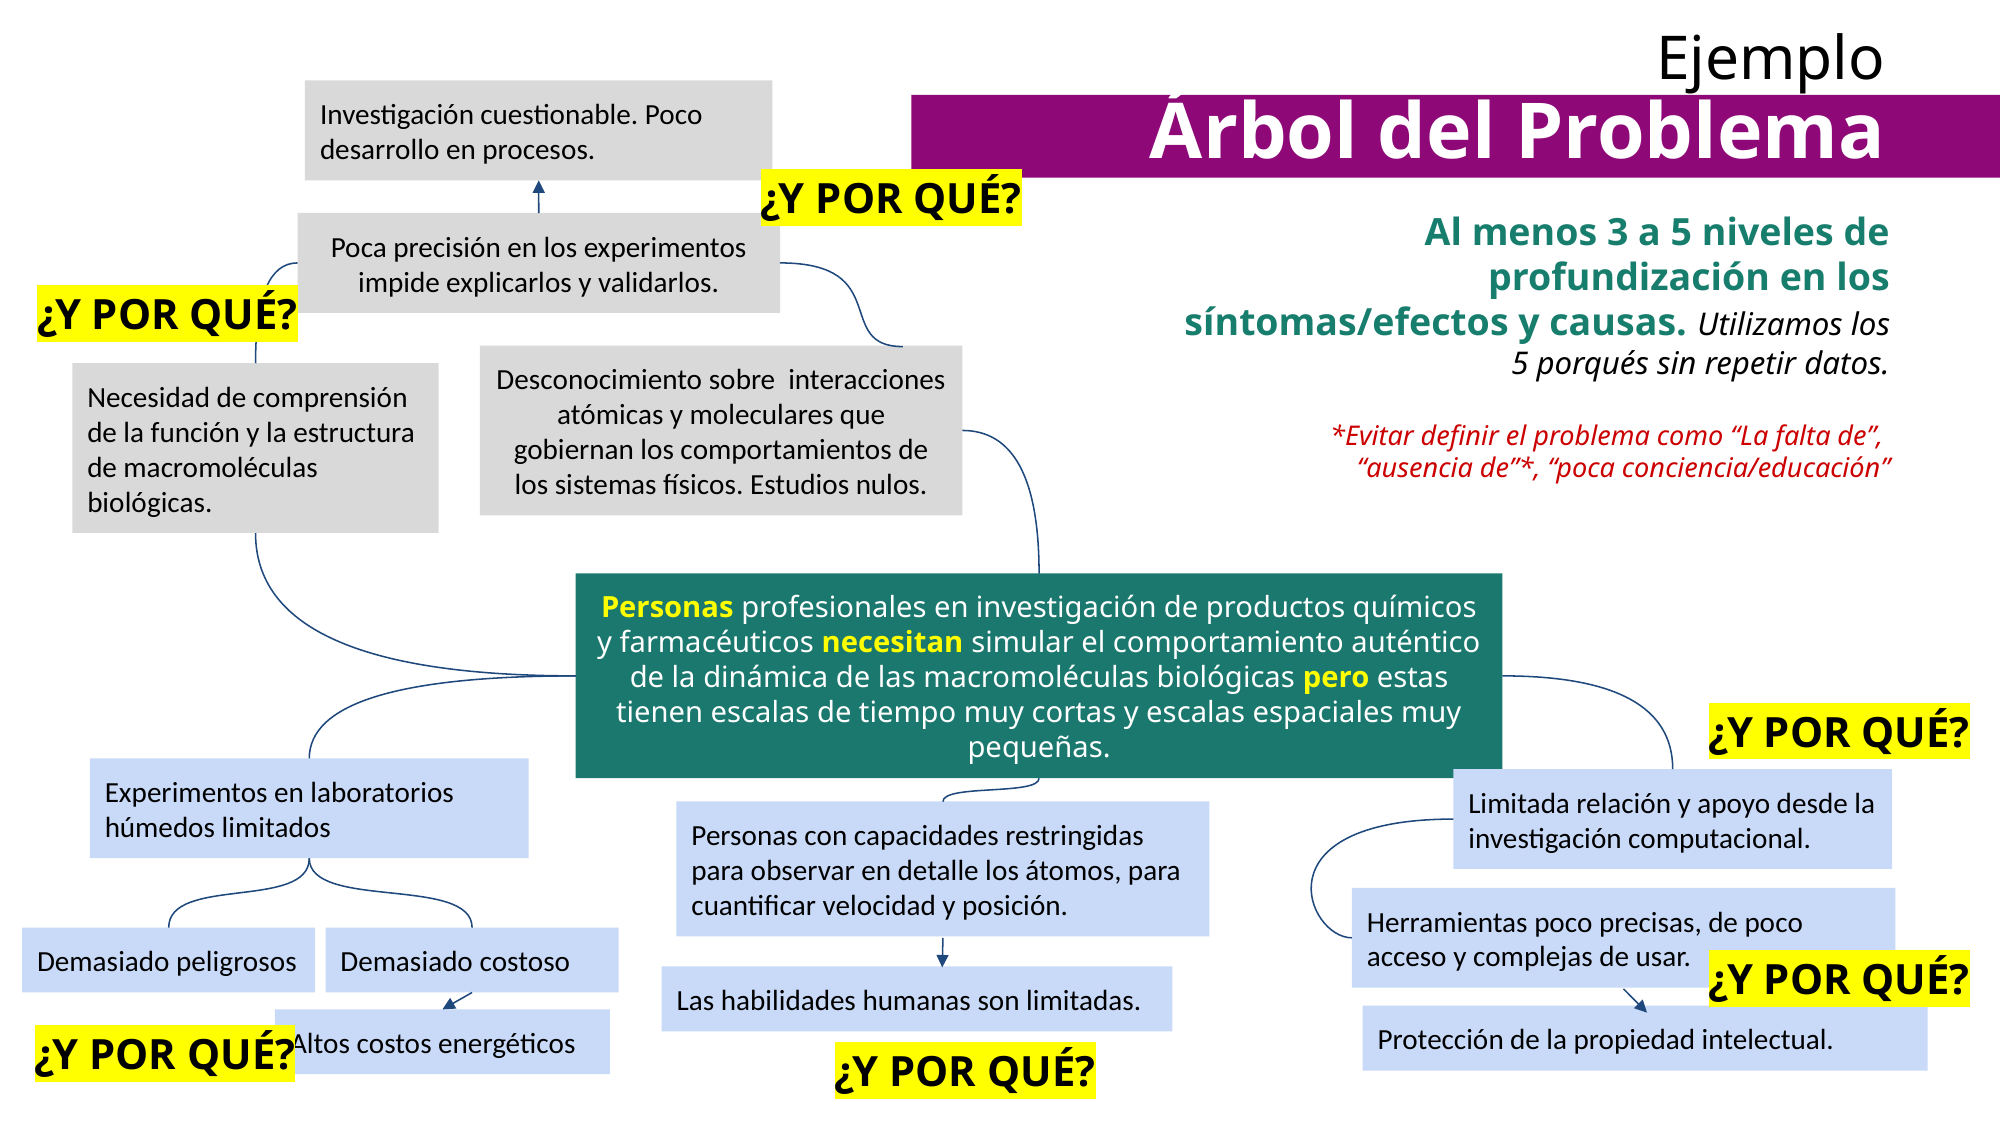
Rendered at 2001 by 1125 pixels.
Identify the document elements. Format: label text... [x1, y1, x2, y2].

text_box [1934, 94, 2000, 178]
text_box [0, 1, 2000, 1125]
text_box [21, 80, 1928, 155]
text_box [19, 156, 1988, 1111]
text_box Ejemplo Árbol del Problema [361, 7, 1906, 78]
